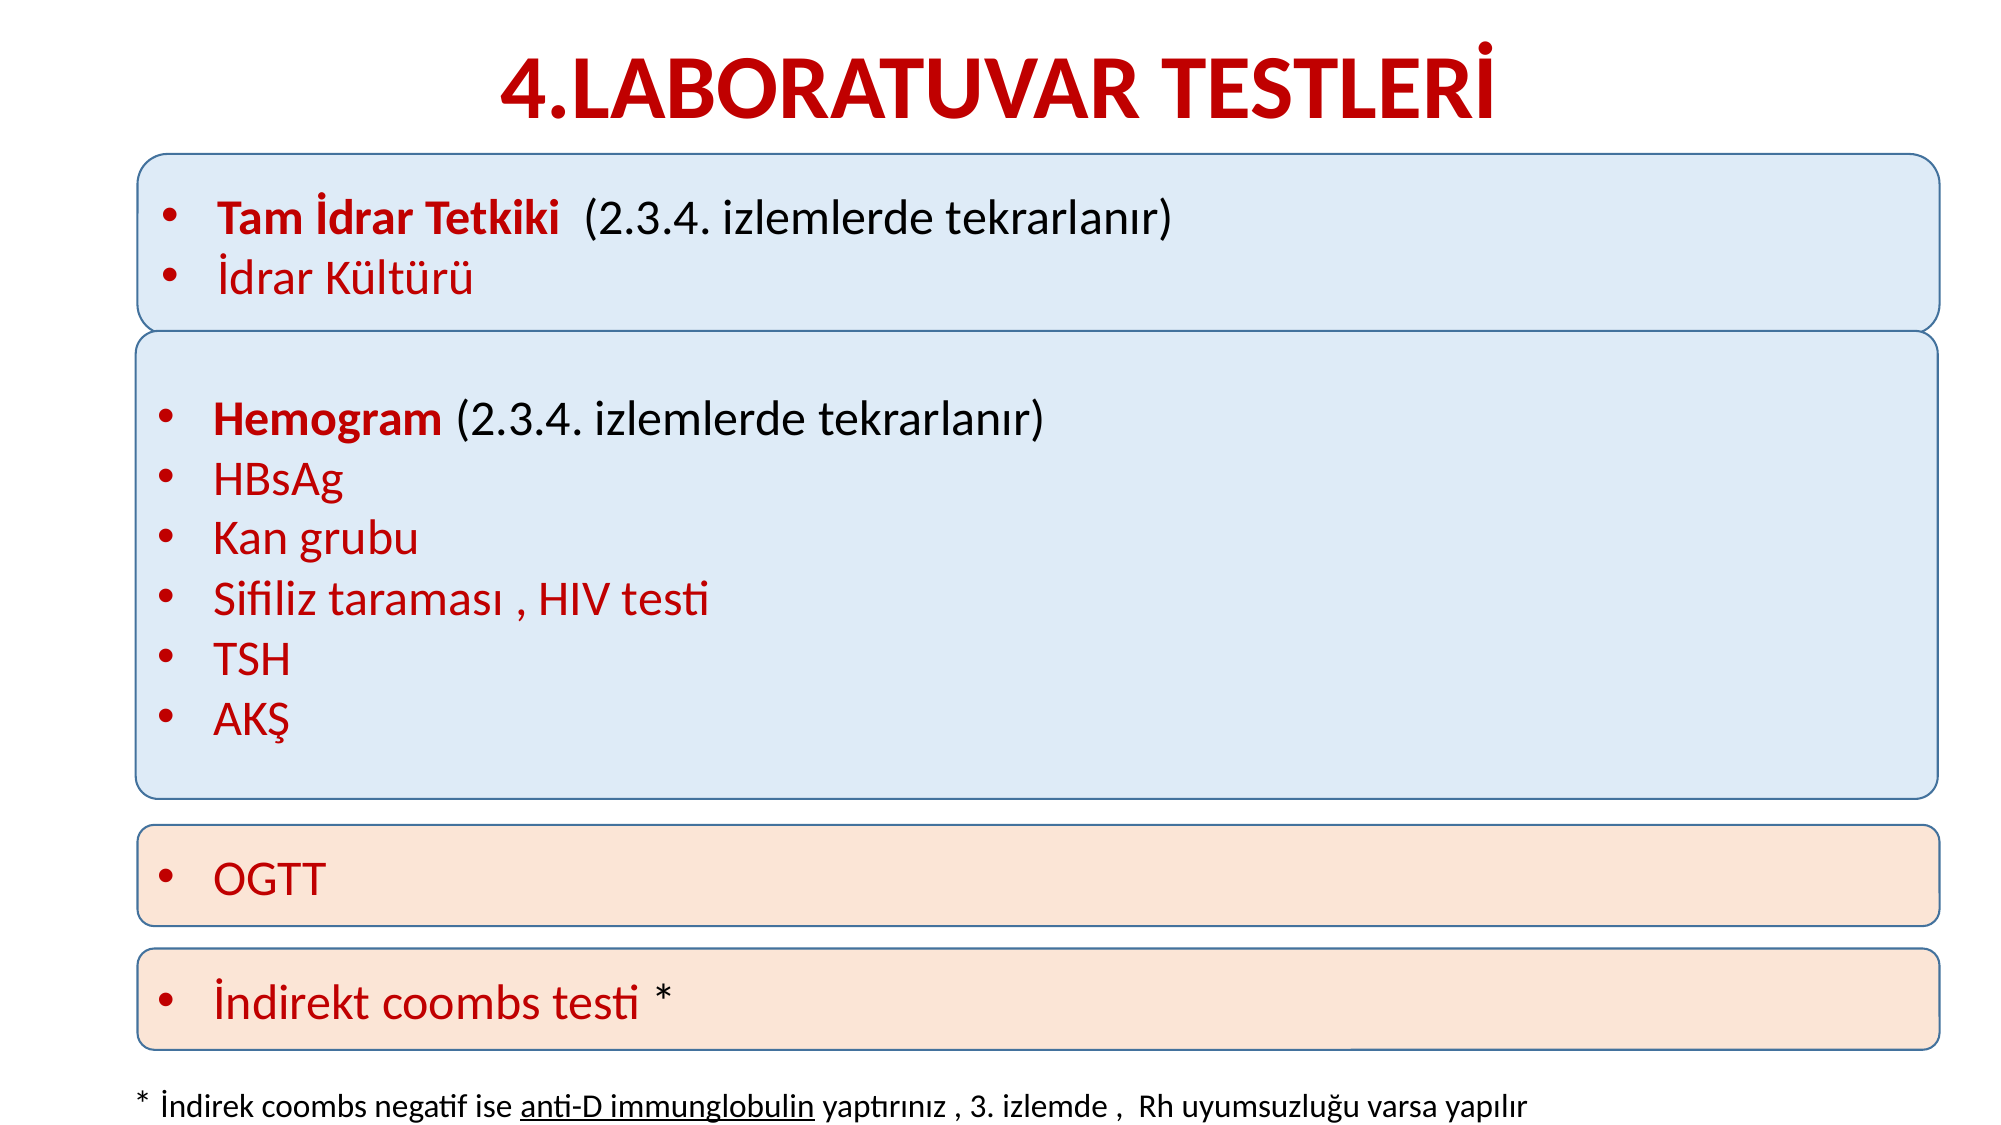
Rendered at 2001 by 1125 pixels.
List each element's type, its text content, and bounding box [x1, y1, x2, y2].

text_box Hemogram (2.3.4. izlemlerde tekrarlanır) HBsAg Kan grubu Sifiliz taraması , HIV testi TSH AKŞ [134, 329, 1939, 800]
title 4.LABORATUVAR TESTLERİ [137, 24, 1863, 154]
text_box [137, 1040, 1610, 1072]
text_box OGTT [136, 823, 1941, 928]
text_box Tam İdrar Tetkiki (2.3.4. izlemlerde tekrarlanır) İdrar Kültürü [136, 152, 1941, 332]
text_box * İndirek coombs negatif ise anti-D immunglobulin yaptırınız , 3. izlemde , Rh uyumsuzluğu varsa yapılır [118, 1072, 1940, 1125]
text_box İndirekt coombs testi * [136, 947, 1941, 1051]
